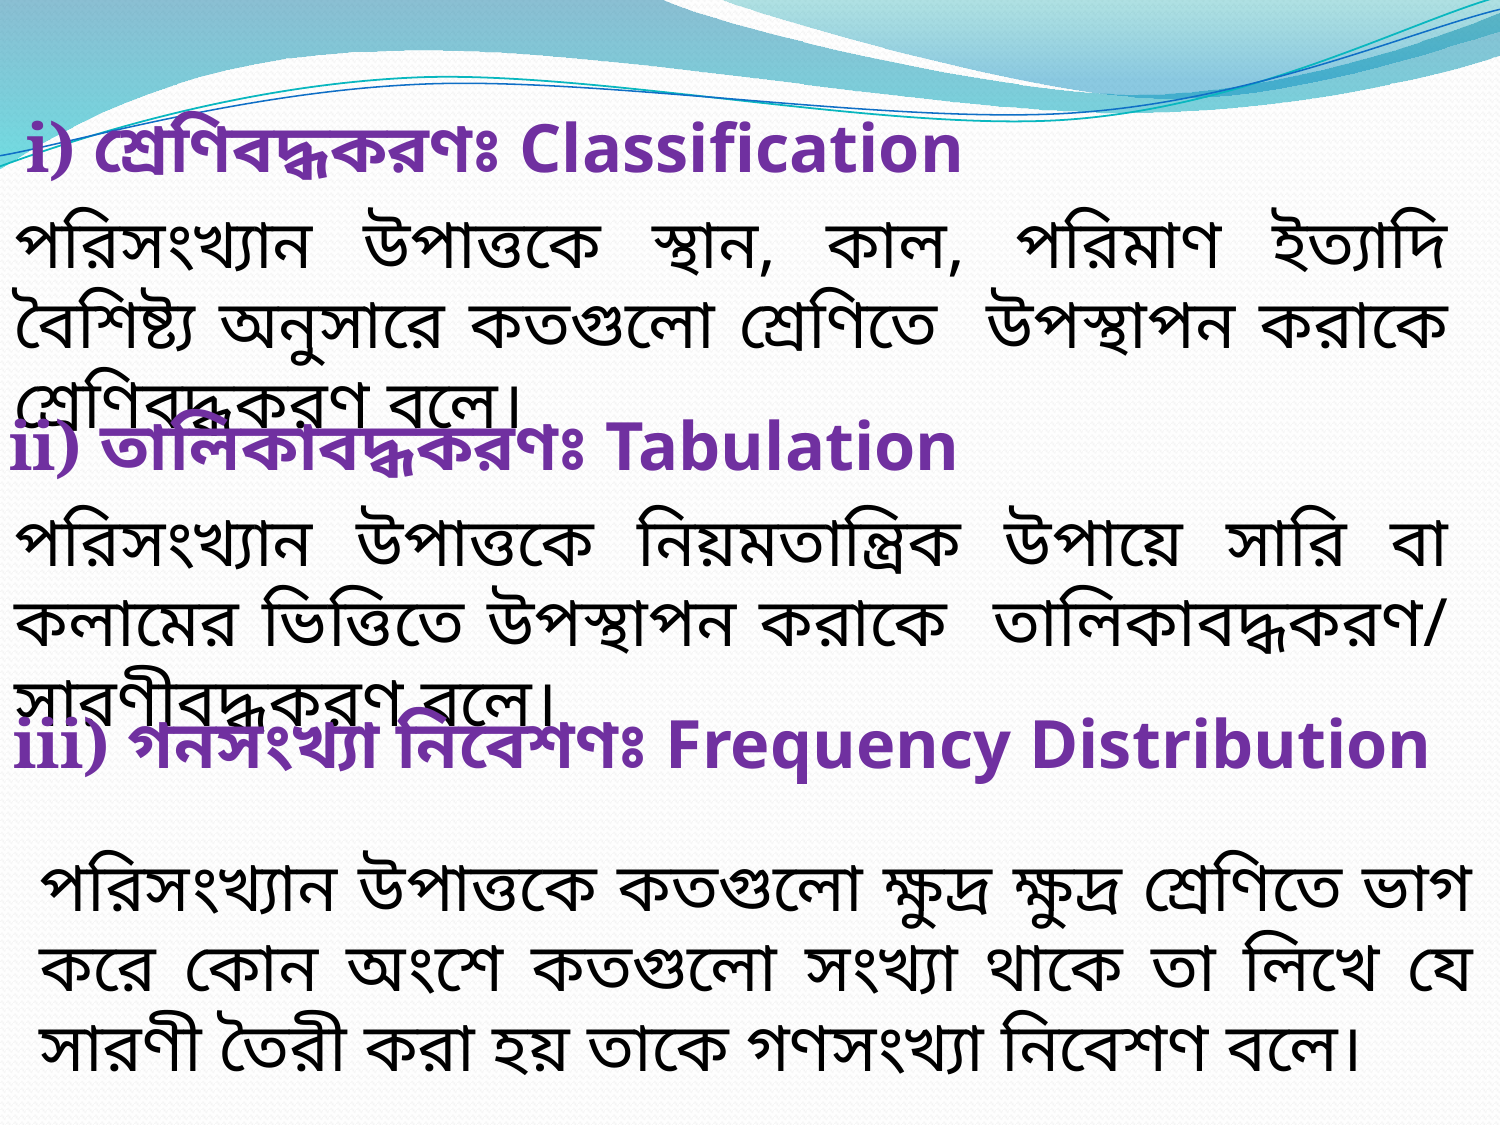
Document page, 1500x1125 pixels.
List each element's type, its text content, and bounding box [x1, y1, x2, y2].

text_box iii) গনসংখ্যা নিবেশণঃ Frequency Distribution [0, 694, 1465, 789]
text_box ii) তালিকাবদ্ধকরণঃ Tabulation [0, 395, 992, 491]
text_box পরিসংখ্যান উপাত্তকে কতগুলো ক্ষুদ্র ক্ষুদ্র শ্রেণিতে ভাগ করে কোন অংশে কতগুলো সংখ্যা থাকে তা লিখে যে সারণী তৈরী করা হয় তাকে গণসংখ্যা নিবেশণ বলে। [24, 837, 1488, 1093]
text_box i) শ্রেণিবদ্ধকরণঃ Classification [11, 98, 997, 194]
text_box পরিসংখ্যান উপাত্তকে নিয়মতান্ত্রিক উপায়ে সারি বা কলামের ভিত্তিতে উপস্থাপন করাকে তালিকাবদ্ধকরণ/ সারণীবদ্ধকরণ বলে। [0, 492, 1463, 694]
text_box পরিসংখ্যান উপাত্তকে স্থান, কাল, পরিমাণ ইত্যাদি বৈশিষ্ট্য অনুসারে কতগুলো শ্রেণিতে উপস্থাপন করাকে শ্রেণিবদ্ধকরণ বলে। [0, 195, 1463, 450]
